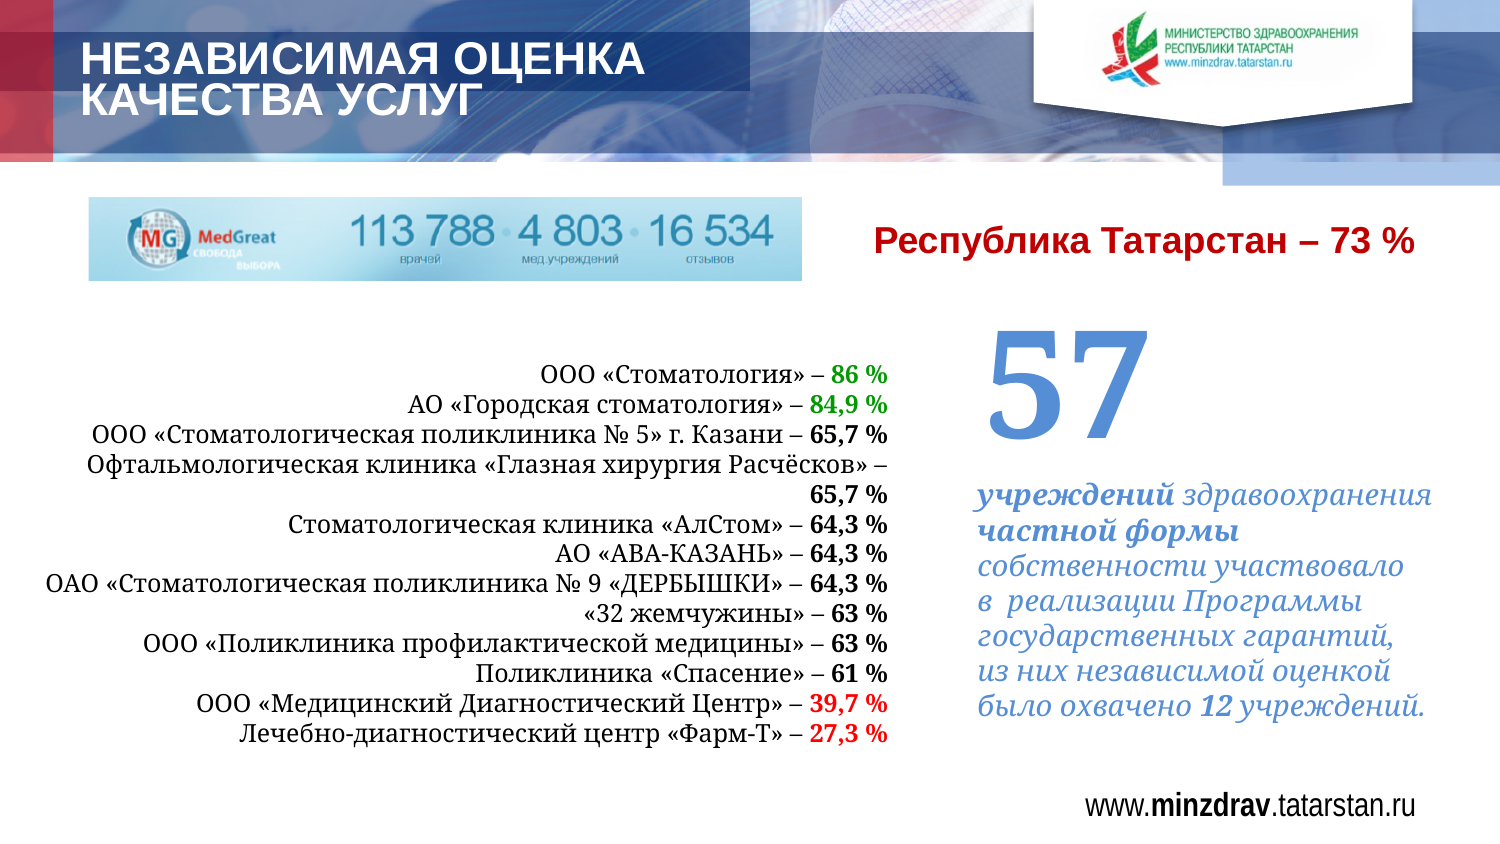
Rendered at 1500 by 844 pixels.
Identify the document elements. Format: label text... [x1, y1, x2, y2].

text_box 57 [970, 280, 1168, 476]
picture [0, 0, 1500, 163]
text_box ООО «Стоматология» – 86 % АО «Городская стоматология» – 84,9 % ООО «Стоматологическая поликлиника № 5» г. Казани – 65,7 % Офтальмологическая клиника «Глазная хирургия Расчёсков» – 65,7 % Стоматологическая клиника «АлСтом» – 64,3 % АО «АВА-КАЗАНЬ» – 64,3 % ОАО «Стоматологическая поликлиника № 9 «ДЕРБЫШКИ» – 64,3 % «32 жемчужины» – 63 % ООО «Поликлиника профилактической медицины» – 63 % Поликлиника «Спасение» – 61 % ООО «Медицинский Диагностический Центр» – 39,7 % Лечебно-диагностический центр «Фарм-Т» – 27,3 % [26, 350, 904, 844]
picture [88, 197, 803, 281]
text_box учреждений здравоохранения частной формы собственности участвовало в реализации Программы государственных гарантий, из них независимой оценкой было охвачено 12 учреждений. [962, 469, 1465, 844]
text_box www.minzdrav.tatarstan.ru [1070, 776, 1432, 831]
text_box [1220, 170, 1500, 188]
text_box Республика Татарстан – 73 % [858, 208, 1431, 269]
